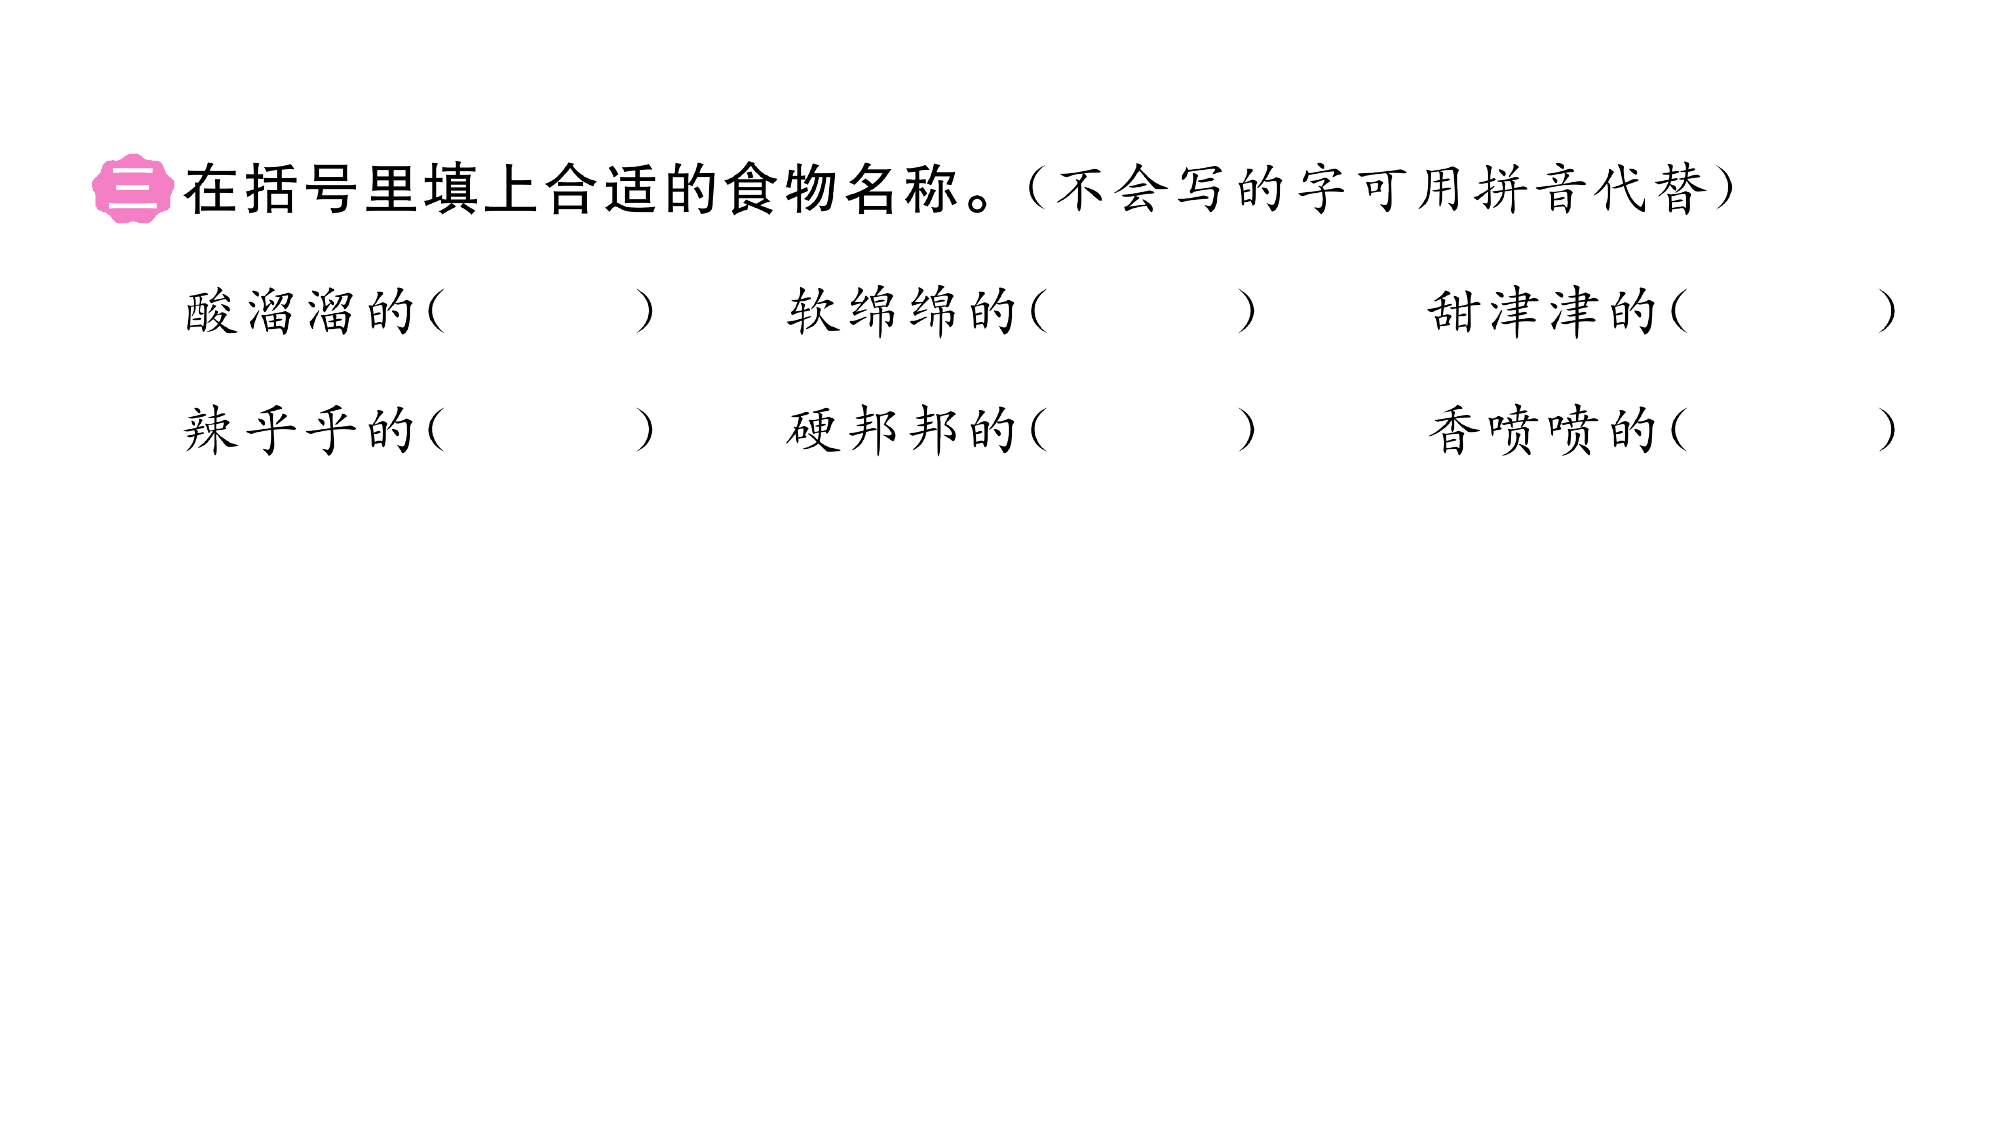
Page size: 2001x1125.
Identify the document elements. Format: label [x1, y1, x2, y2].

picture [88, 118, 1979, 498]
